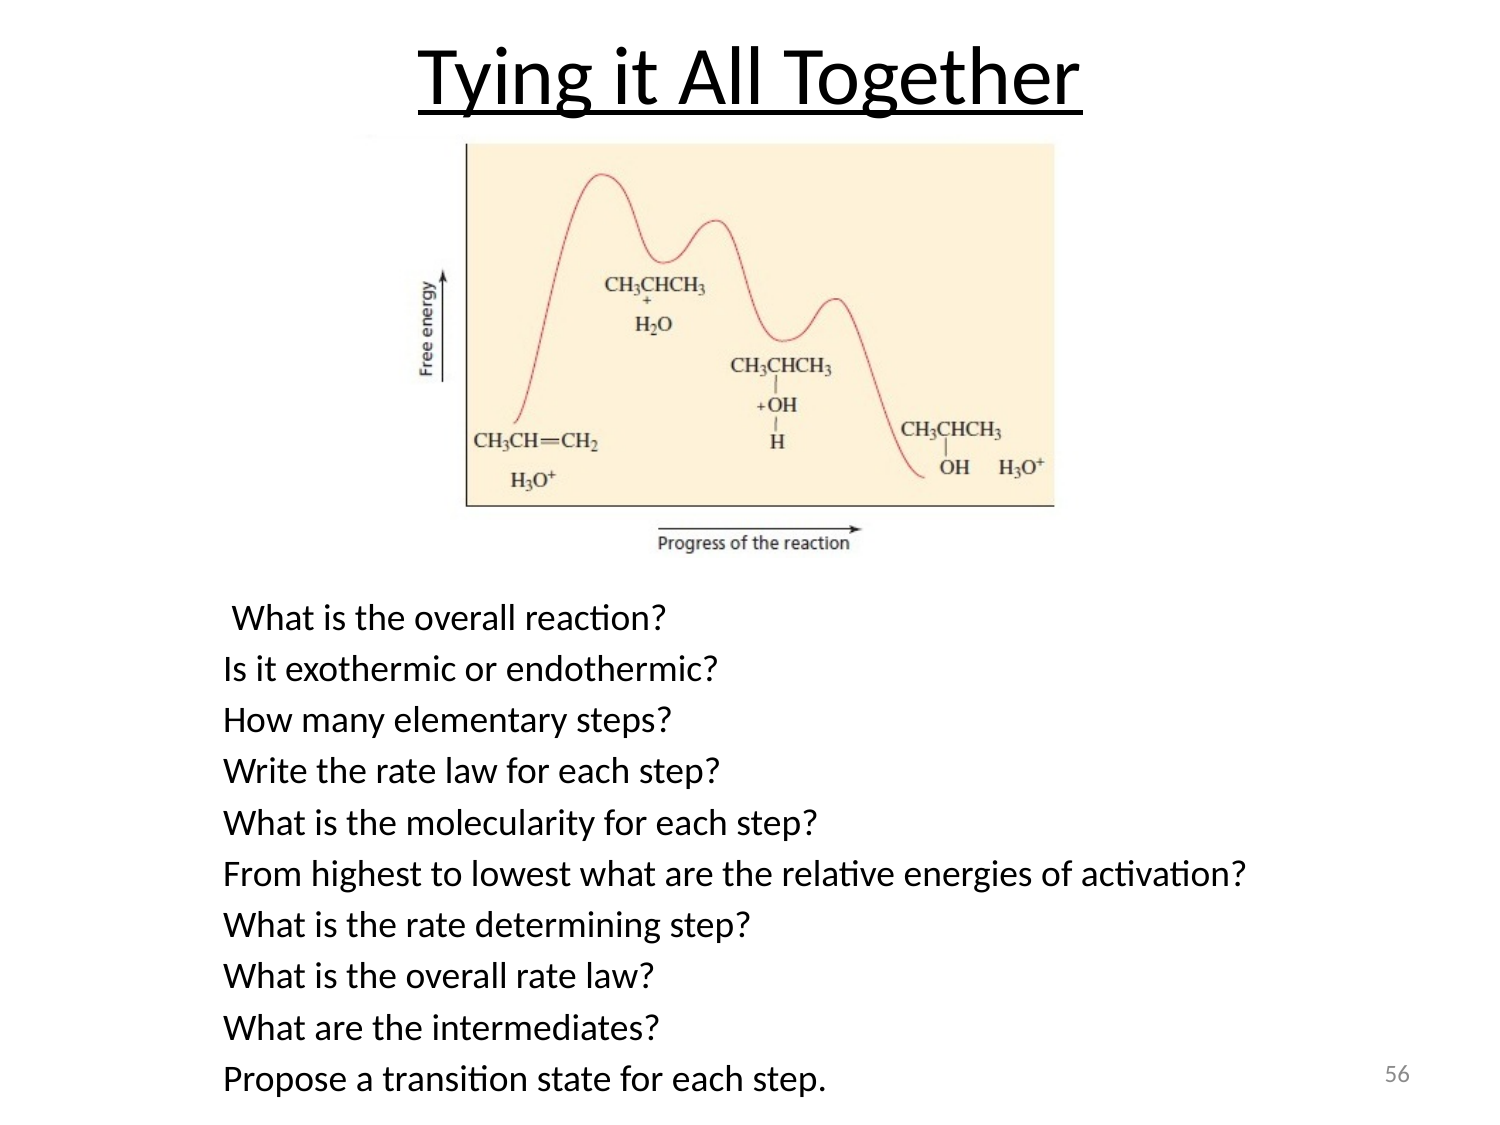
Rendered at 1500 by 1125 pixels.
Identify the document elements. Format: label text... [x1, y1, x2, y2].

text_box Tying it All Together [50, 0, 1450, 142]
text_box What is the overall reaction? Is it exothermic or endothermic? How many elementary steps? Write the rate law for each step? What is the molecularity for each step? From highest to lowest what are the relative energies of activation? What is the rate determining step? What is the overall rate law? What are the intermediates? Propose a transition state for each step. [208, 585, 1290, 1107]
slide_number 56 [1074, 1042, 1425, 1103]
picture [308, 134, 1272, 558]
